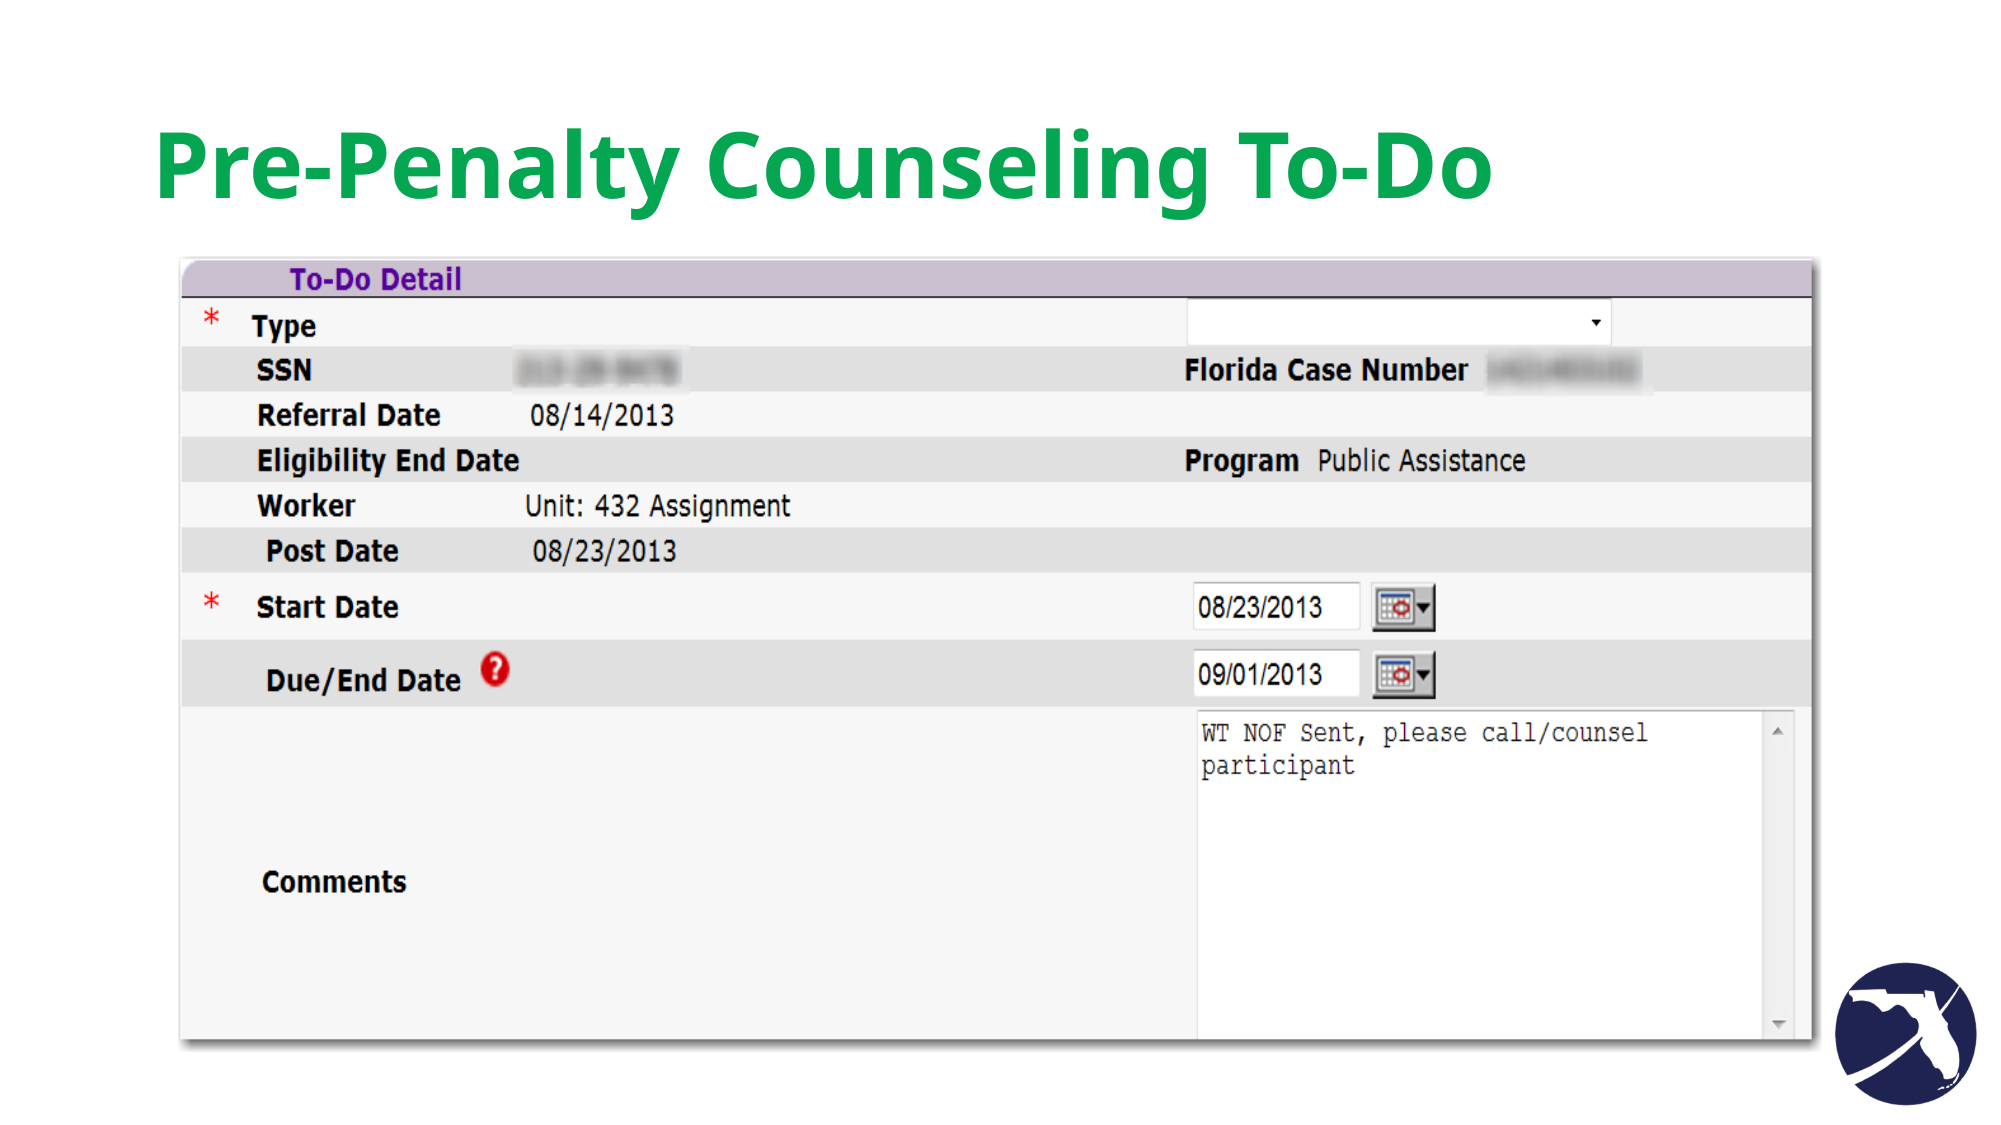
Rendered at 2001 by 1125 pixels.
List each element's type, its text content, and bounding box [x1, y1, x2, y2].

title Pre-Penalty Counseling To-Do [137, 59, 1863, 278]
picture [1834, 961, 1979, 1109]
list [178, 256, 1822, 1052]
